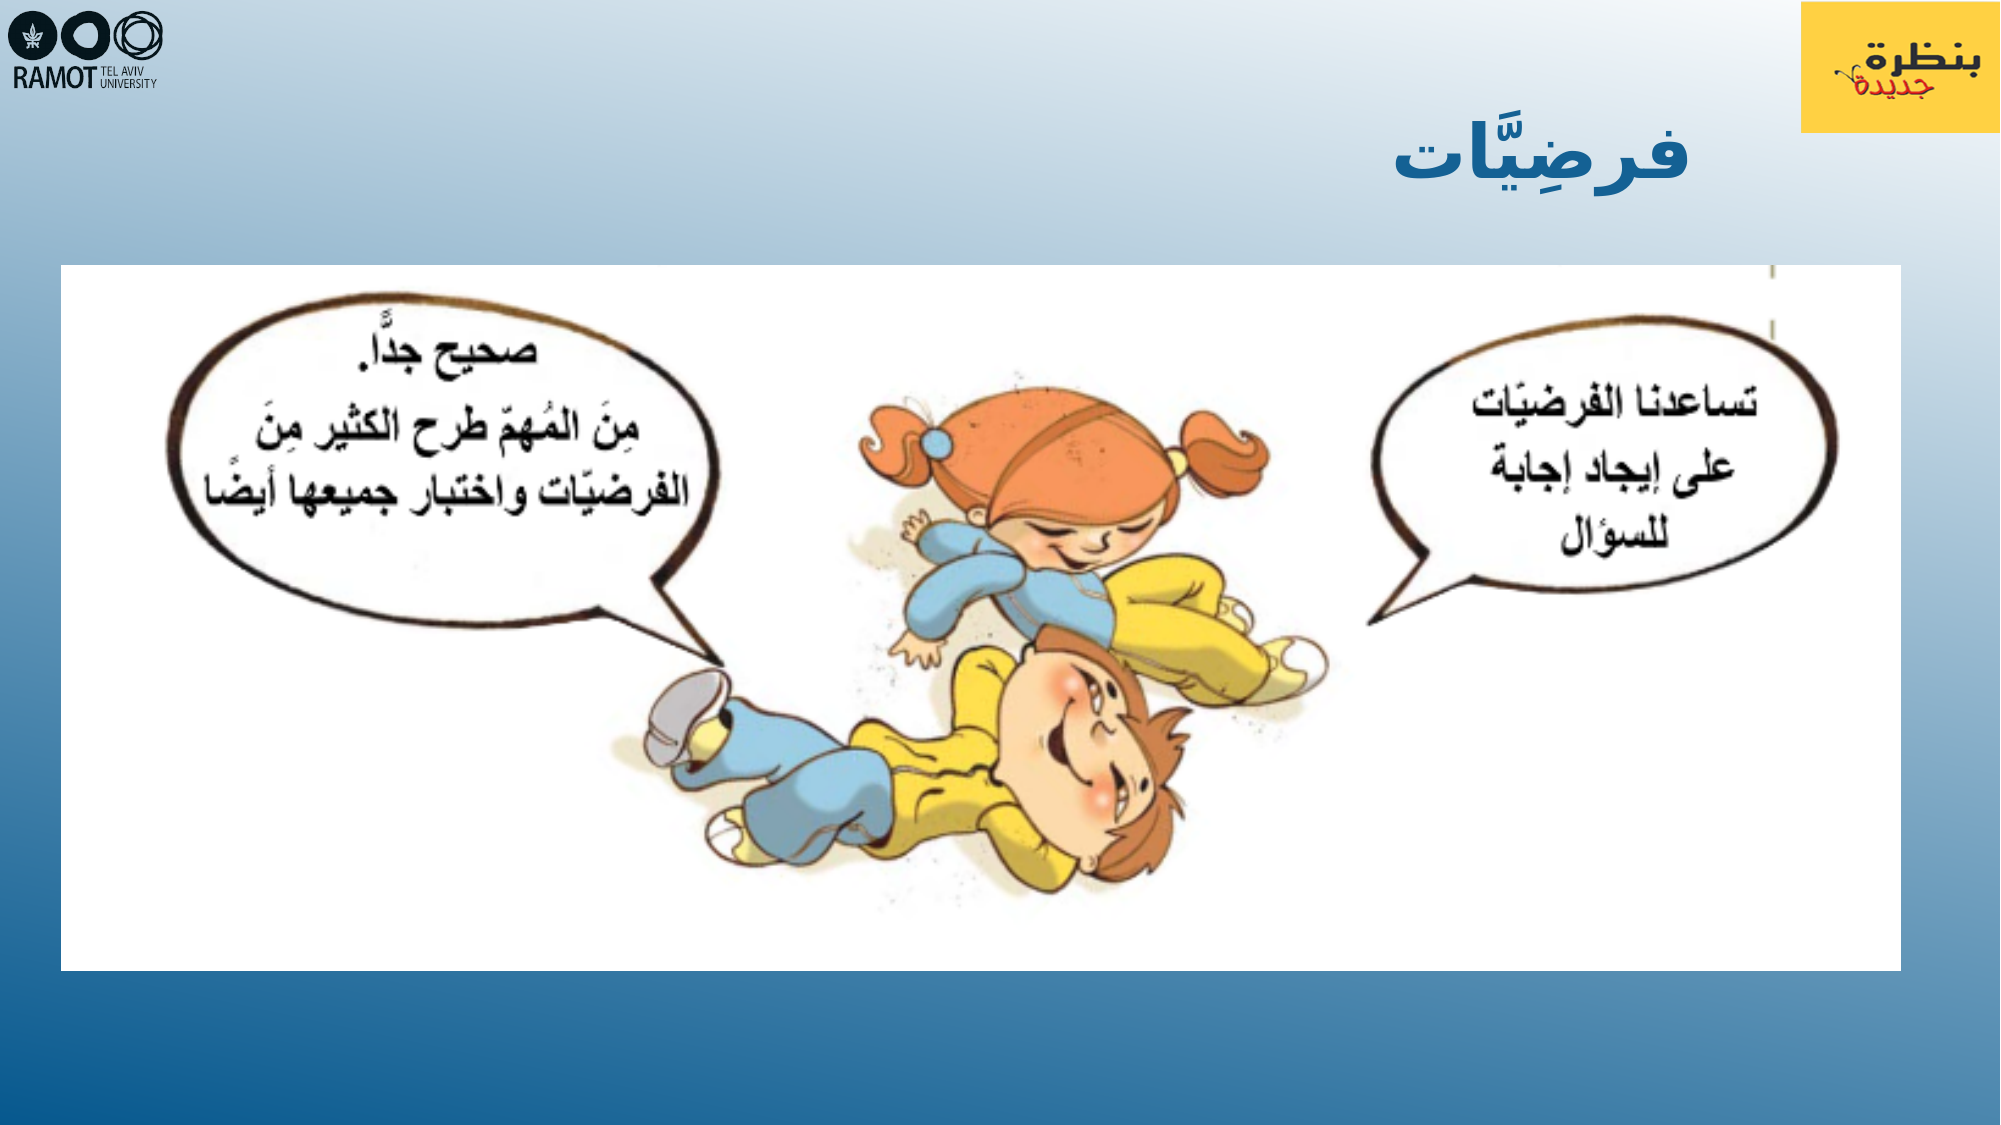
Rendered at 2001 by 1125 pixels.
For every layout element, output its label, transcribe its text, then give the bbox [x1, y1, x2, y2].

picture [1801, 1, 2000, 133]
picture [0, 0, 172, 97]
picture [60, 265, 1902, 971]
text_box فرضِيَّات [420, 96, 1709, 202]
